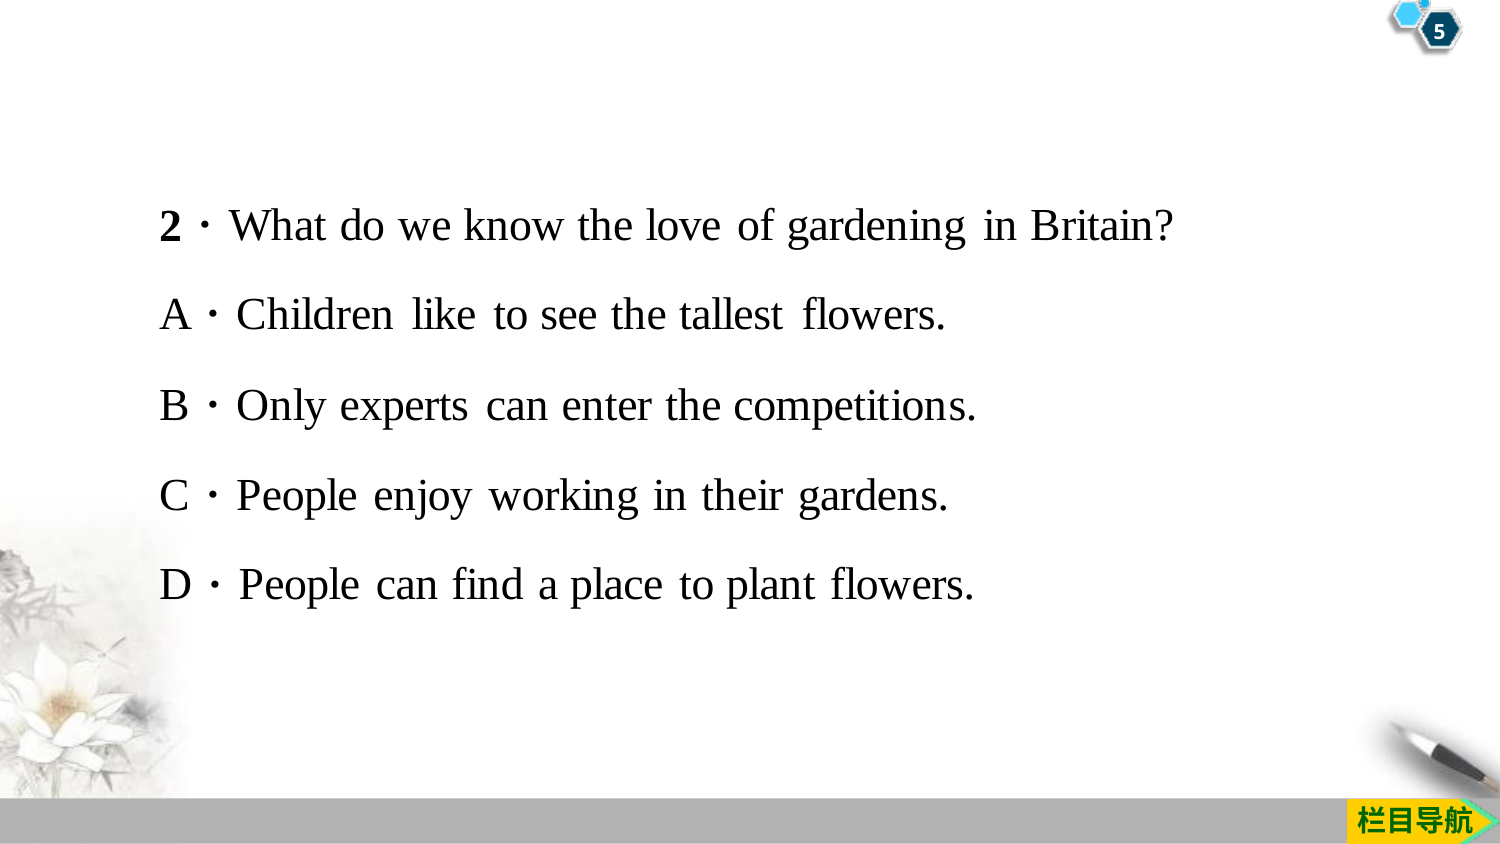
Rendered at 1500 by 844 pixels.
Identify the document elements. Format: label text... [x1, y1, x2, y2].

slide_number 5 [1378, 12, 1500, 71]
picture [1347, 799, 1500, 844]
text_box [66, 196, 1434, 648]
picture [0, 0, 1500, 798]
